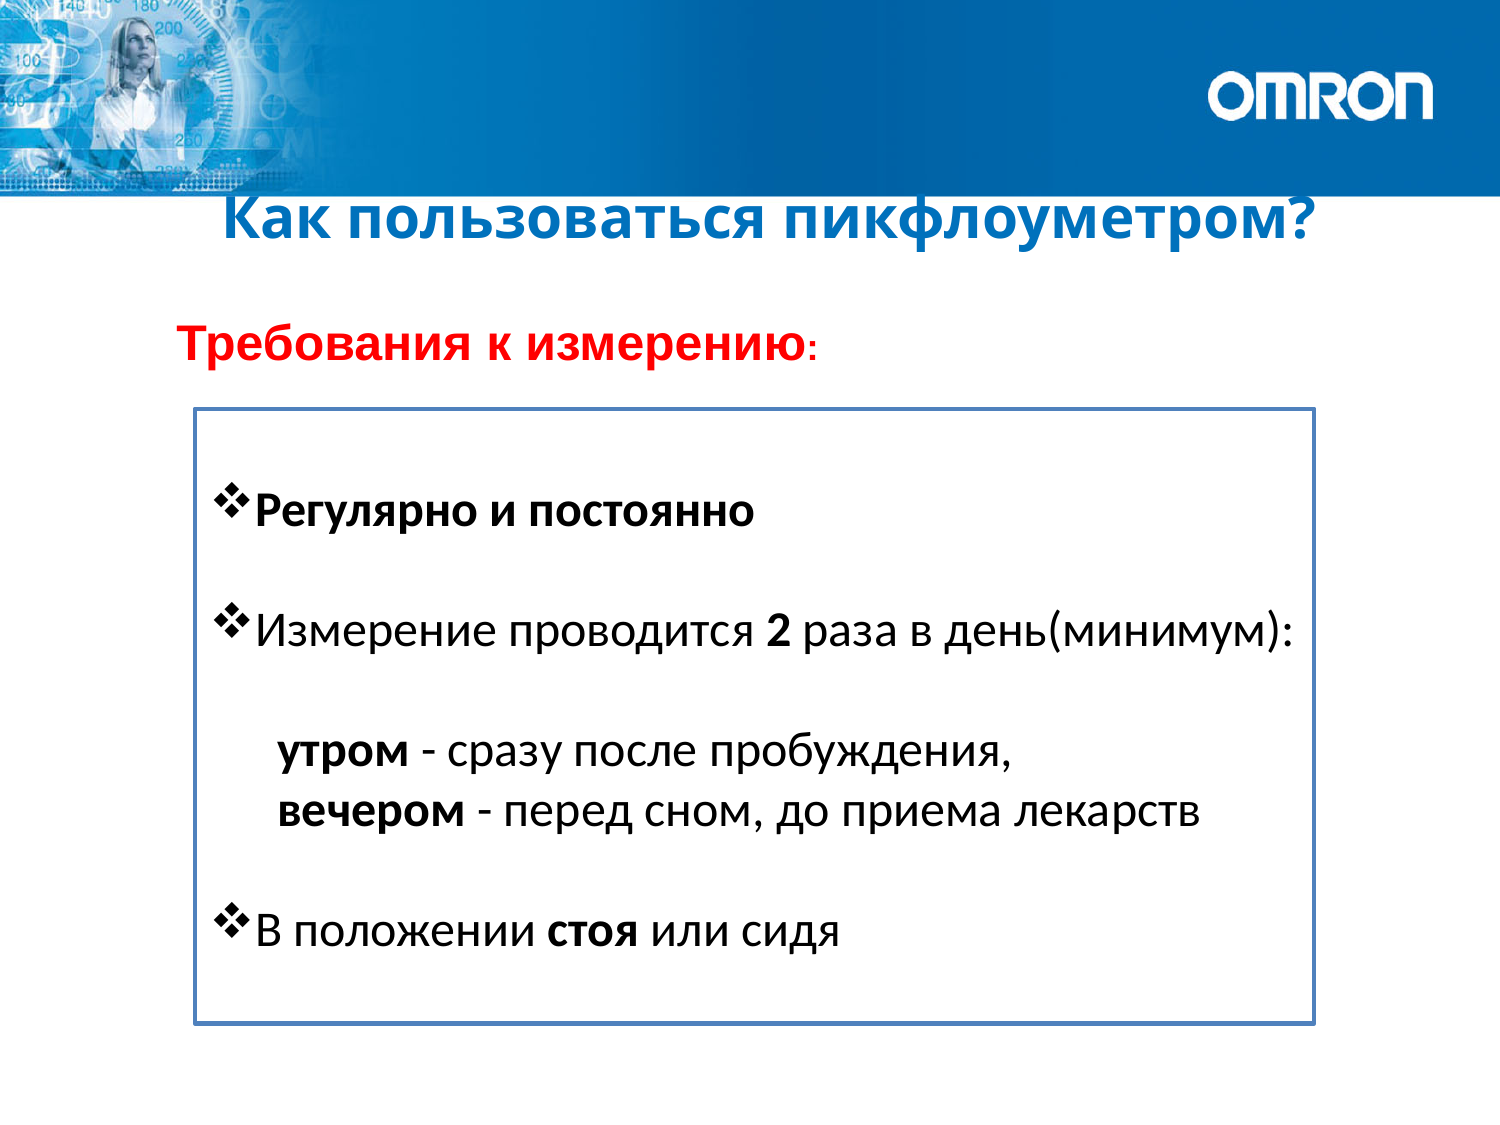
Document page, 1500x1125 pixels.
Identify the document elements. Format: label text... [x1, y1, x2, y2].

text_box Регулярно и постоянно Измерение проводится 2 раза в день(минимум): утром - сразу после пробуждения, вечером - перед сном, до приема лекарств В положении стоя или сидя [193, 407, 1316, 1026]
text_box Как пользоваться пикфлоуметром? [206, 172, 1376, 258]
text_box Требования к измерению: [161, 302, 834, 378]
picture [0, 0, 1500, 1125]
